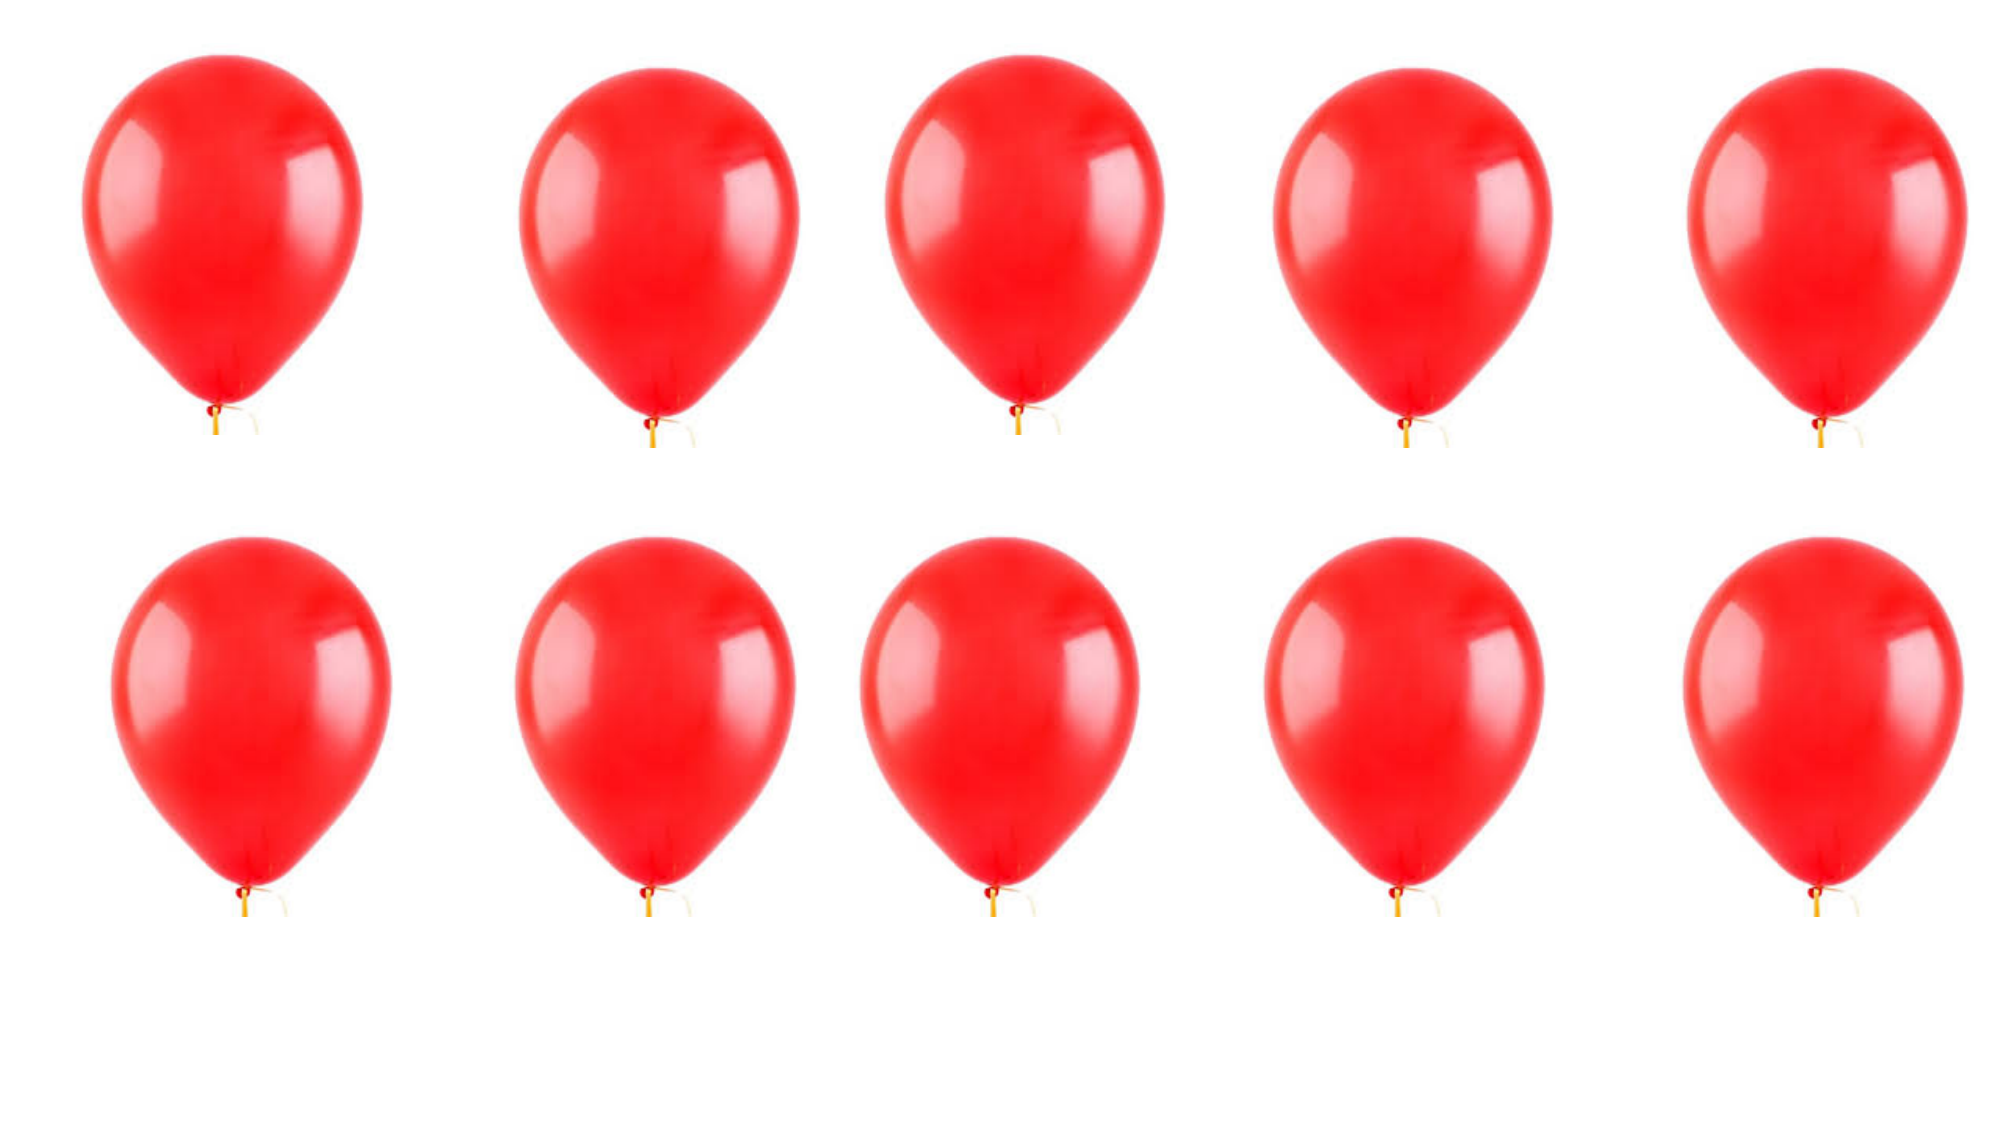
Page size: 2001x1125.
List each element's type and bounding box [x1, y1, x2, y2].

picture [1669, 56, 1986, 448]
picture [842, 525, 1158, 917]
picture [501, 56, 818, 448]
picture [1665, 525, 1982, 917]
picture [867, 43, 1183, 435]
picture [497, 525, 814, 917]
picture [64, 43, 381, 435]
picture [93, 525, 410, 917]
picture [1246, 525, 1563, 917]
picture [1255, 56, 1571, 448]
